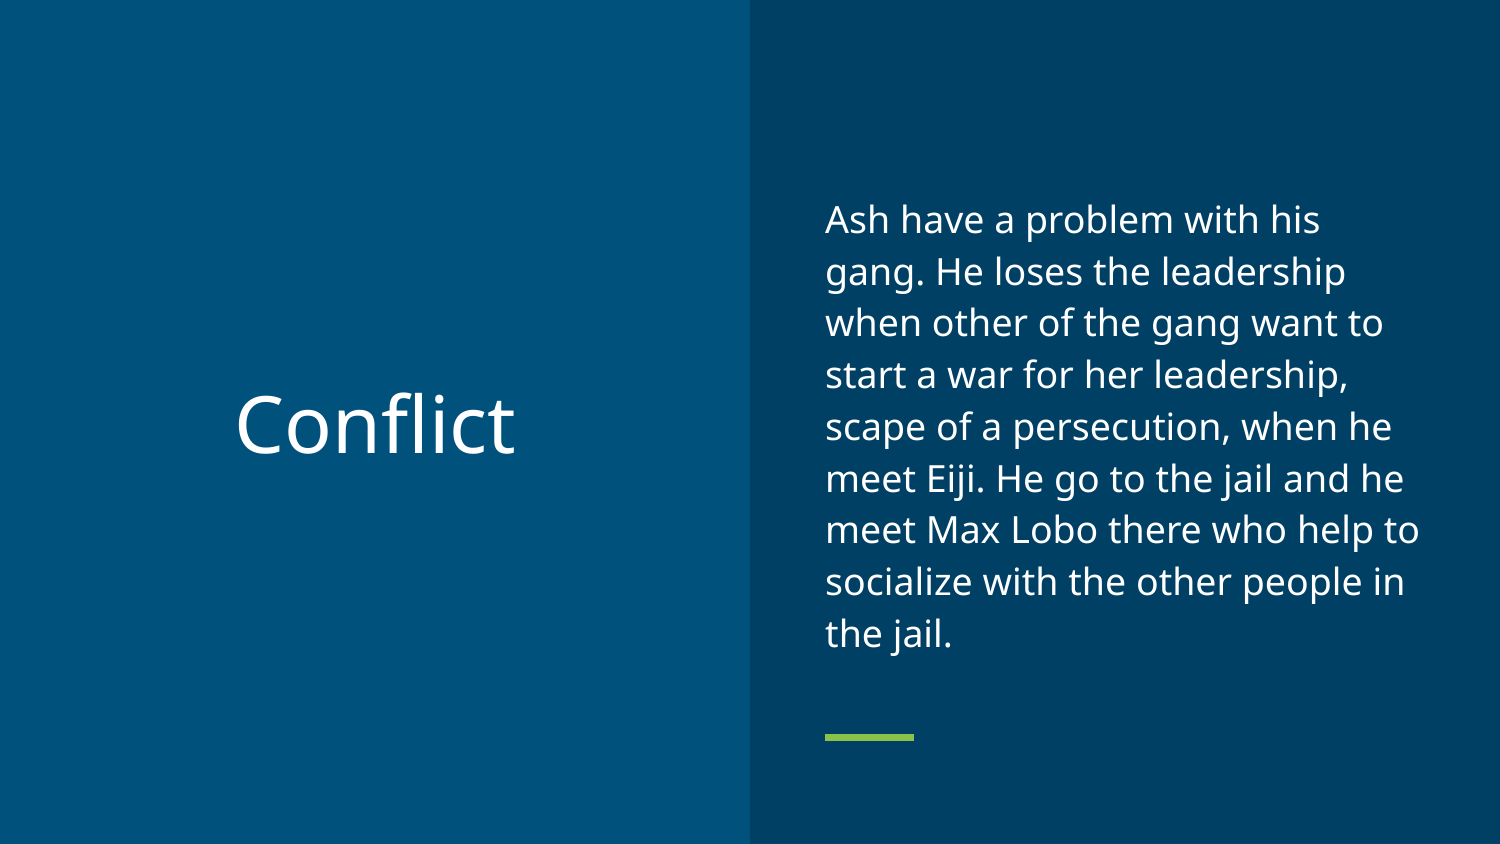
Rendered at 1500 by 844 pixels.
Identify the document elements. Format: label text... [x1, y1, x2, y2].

list Ash have a problem with his gang. He loses the leadership when other of the gang want to start a war for her leadership, scape of a persecution, when he meet Eiji. He go to the jail and he meet Max Lobo there who help to socialize with the other people in the jail. [810, 118, 1440, 725]
title Conflict [43, 298, 708, 546]
